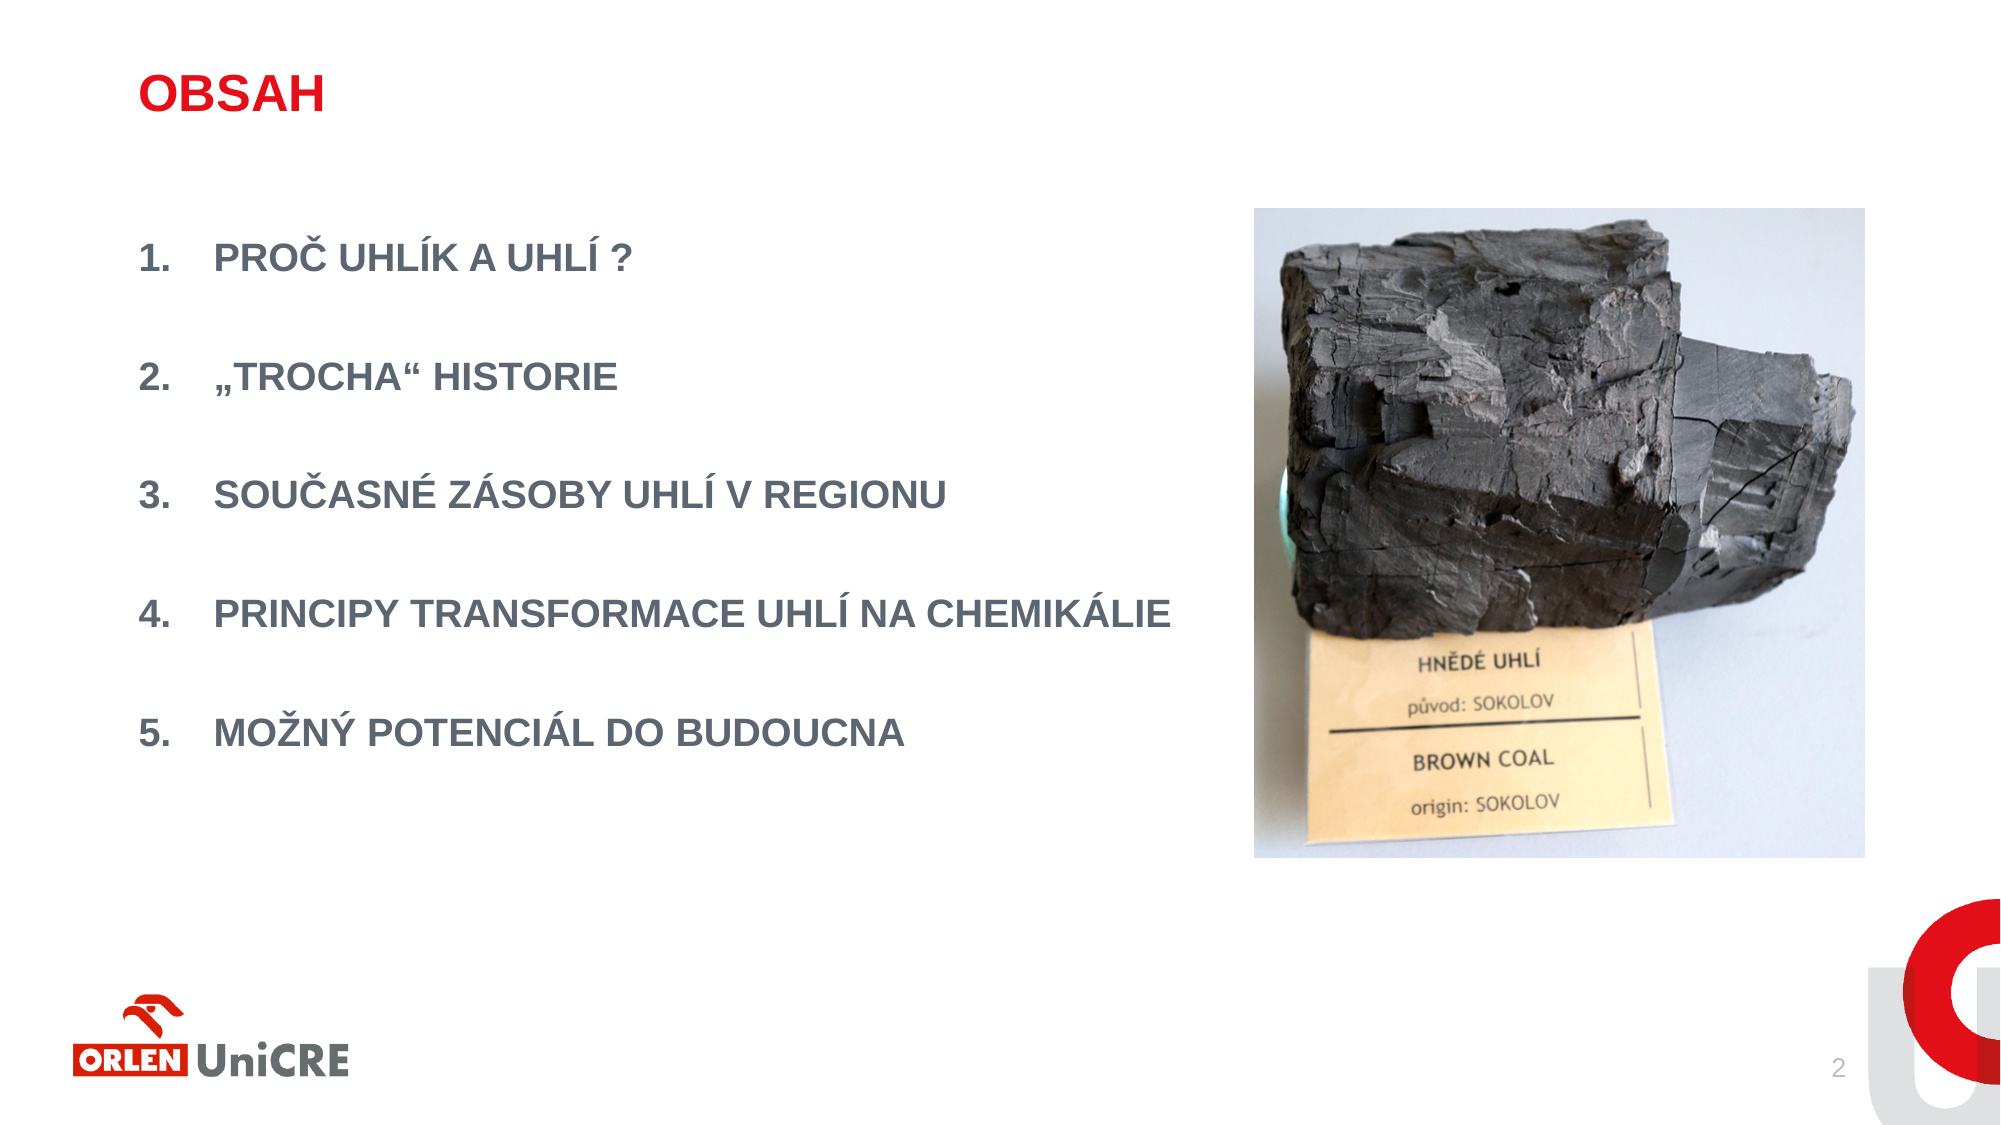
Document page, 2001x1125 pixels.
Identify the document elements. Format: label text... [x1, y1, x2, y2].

picture [1254, 208, 1865, 858]
list PROČ UHLÍK A UHLÍ ? „TROCHA“ HISTORIE SOUČASNÉ ZÁSOBY UHLÍ V REGIONU PRINCIPY TRANSFORMACE UHLÍ NA CHEMIKÁLIE MOŽNÝ POTENCIÁL DO BUDOUCNA [138, 160, 1862, 988]
slide_number 2 [1661, 1049, 1862, 1085]
picture [40, 971, 380, 1109]
picture [1848, 891, 2001, 1125]
list OBSAH [138, 66, 1862, 138]
